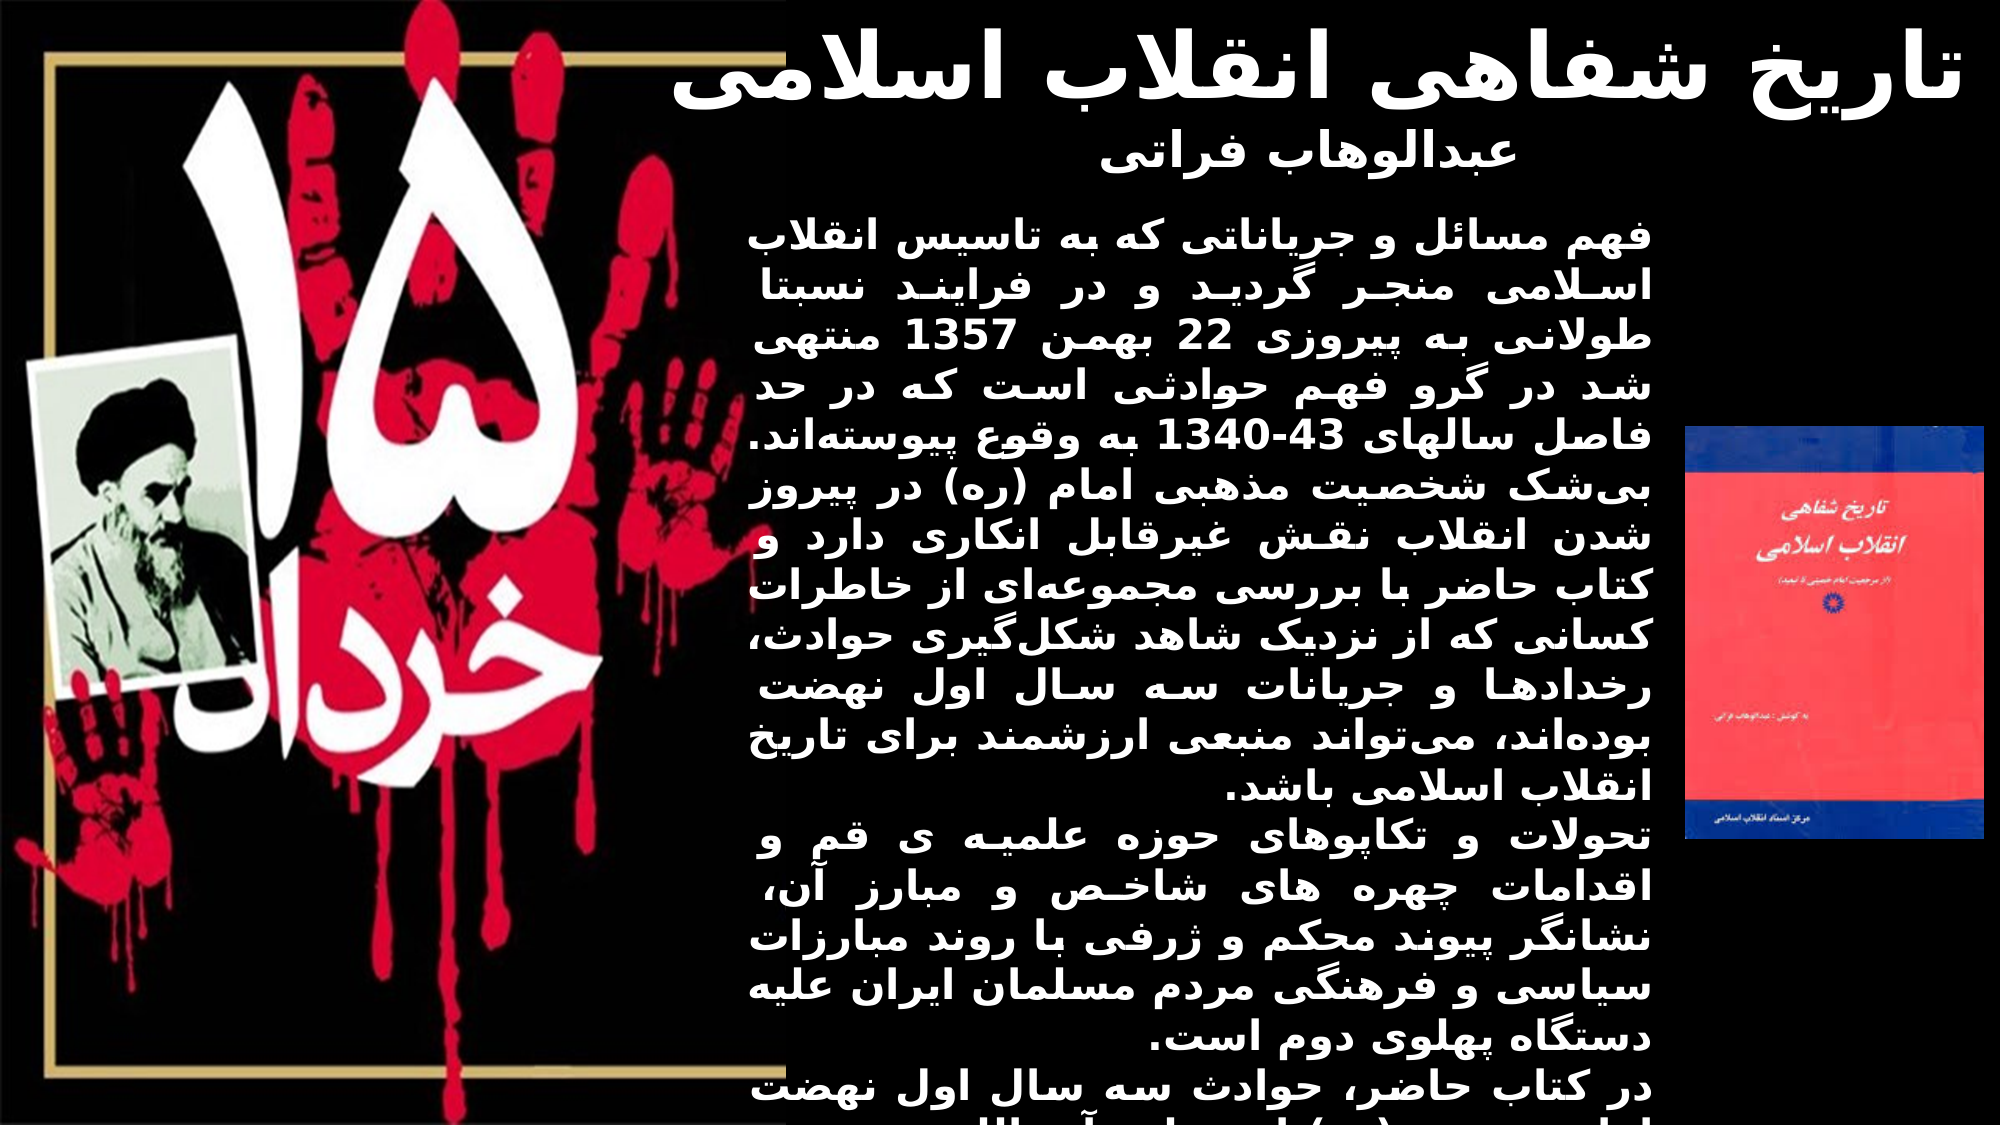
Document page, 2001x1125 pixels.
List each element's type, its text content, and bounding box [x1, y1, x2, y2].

picture [1685, 426, 1984, 839]
text_box تاریخ شفاهی انقلاب اسلامی عبدالوهاب فراتی [786, 0, 1984, 185]
picture [0, 0, 786, 1125]
text_box فهم مسائل و جریاناتی که به تاسیس انقلاب اسلامی منجر گردید و در فرایند نسبتا طولانی به پیروزی 22 بهمن 1357 منتهی شد در گرو فهم حوادثی است که در حد فاصل سالهای 43-1340 به وقوع پیوسته‌اند. بی‌شک شخصیت مذهبی امام (ره) در پیروز شدن انقلاب نقش غیرقابل انکاری دارد و کتاب حاضر با بررسی مجموعه‌ای از خاطرات کسانی که از نزدیک شاهد شکل‌گیری حوادث، رخدادها و جریانات سه سال اول نهضت بوده‌اند، می‌تواند منبعی ارزشمند برای تاریخ انقلاب اسلامی باشد. تحولات و تکاپوهای حوزه علمیه ی قم و اقدامات چهره های شاخص و مبارز آن، نشانگر پیوند محکم و ژرفی با روند مبارزات سیاسی و فرهنگی مردم مسلمان ایران علیه دستگاه پهلوی دوم است. در کتاب حاضر، حوادث سه سال اول نهضت امام خمینی (ره) از رحلت آیت‌الله بروجردی و مرجعیت امام (ره) تا تبعید ایشان به ترکیه و سپس به عراق براساس خاطرات افرادی که از نزدیک شاهد شکل‌گیری نهضت امام بوده‌اند بازگو می‌شود. در فصل 4 کتاب به قیام 15 خرداد 1342 پرداخته شده است. [786, 150, 1669, 1125]
